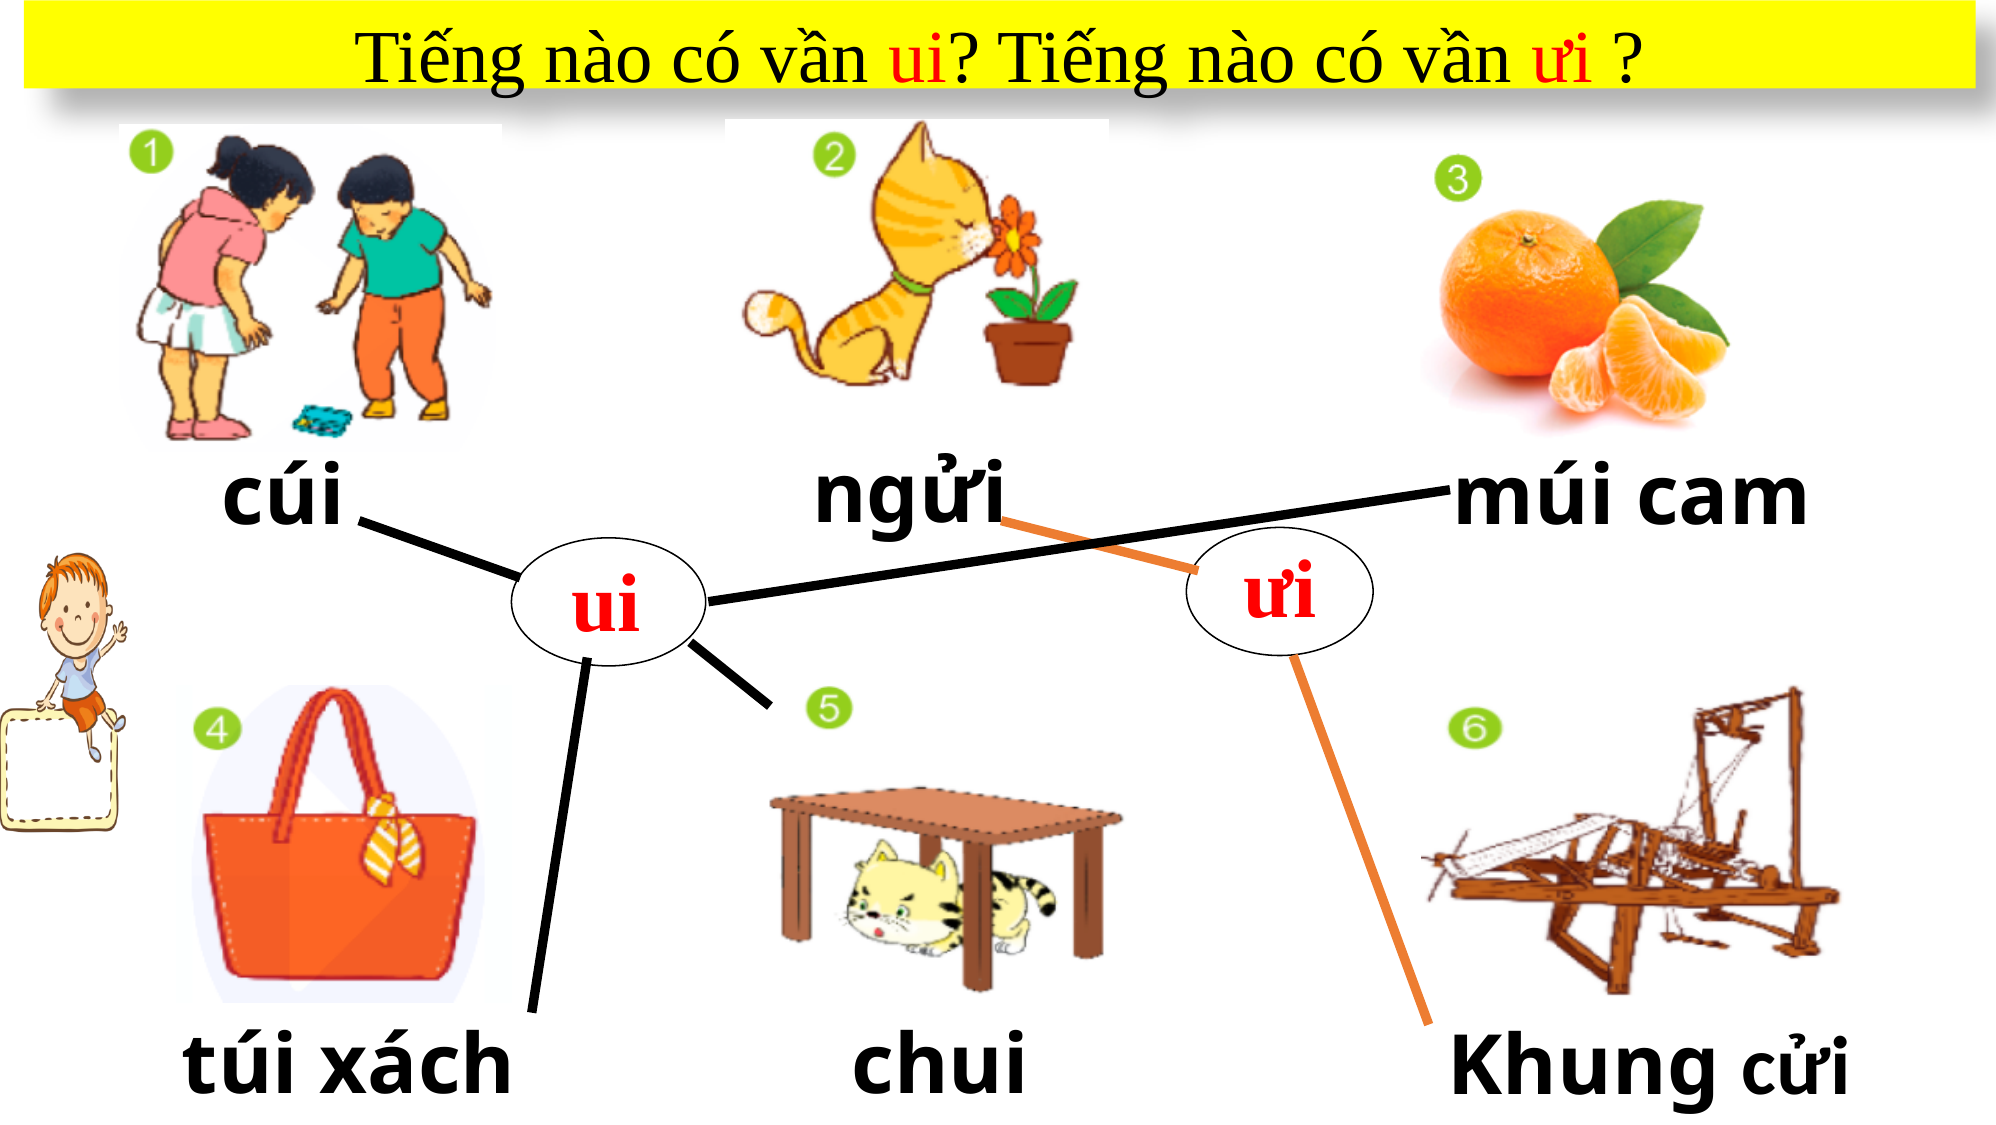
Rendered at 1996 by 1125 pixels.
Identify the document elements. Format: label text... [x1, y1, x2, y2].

text_box ưi [1158, 527, 1402, 642]
text_box túi xách [145, 1002, 552, 1118]
text_box cúi [7, 434, 559, 549]
picture [1421, 676, 1862, 1003]
text_box múi cam [1288, 434, 1976, 549]
picture [119, 124, 502, 452]
picture [725, 119, 1109, 403]
text_box chui [737, 1002, 1143, 1118]
text_box ngửi [670, 431, 1130, 547]
text_box [1222, 642, 1338, 656]
text_box Khung cửi [1405, 1003, 1893, 1119]
text_box ui [491, 540, 722, 656]
picture [747, 685, 1130, 1003]
picture [1416, 149, 1741, 443]
text_box [556, 656, 661, 666]
picture [0, 548, 151, 837]
text_box Tiếng nào có vần ui? Tiếng nào có vần ưi ? [23, 0, 1977, 89]
picture [176, 685, 512, 1004]
